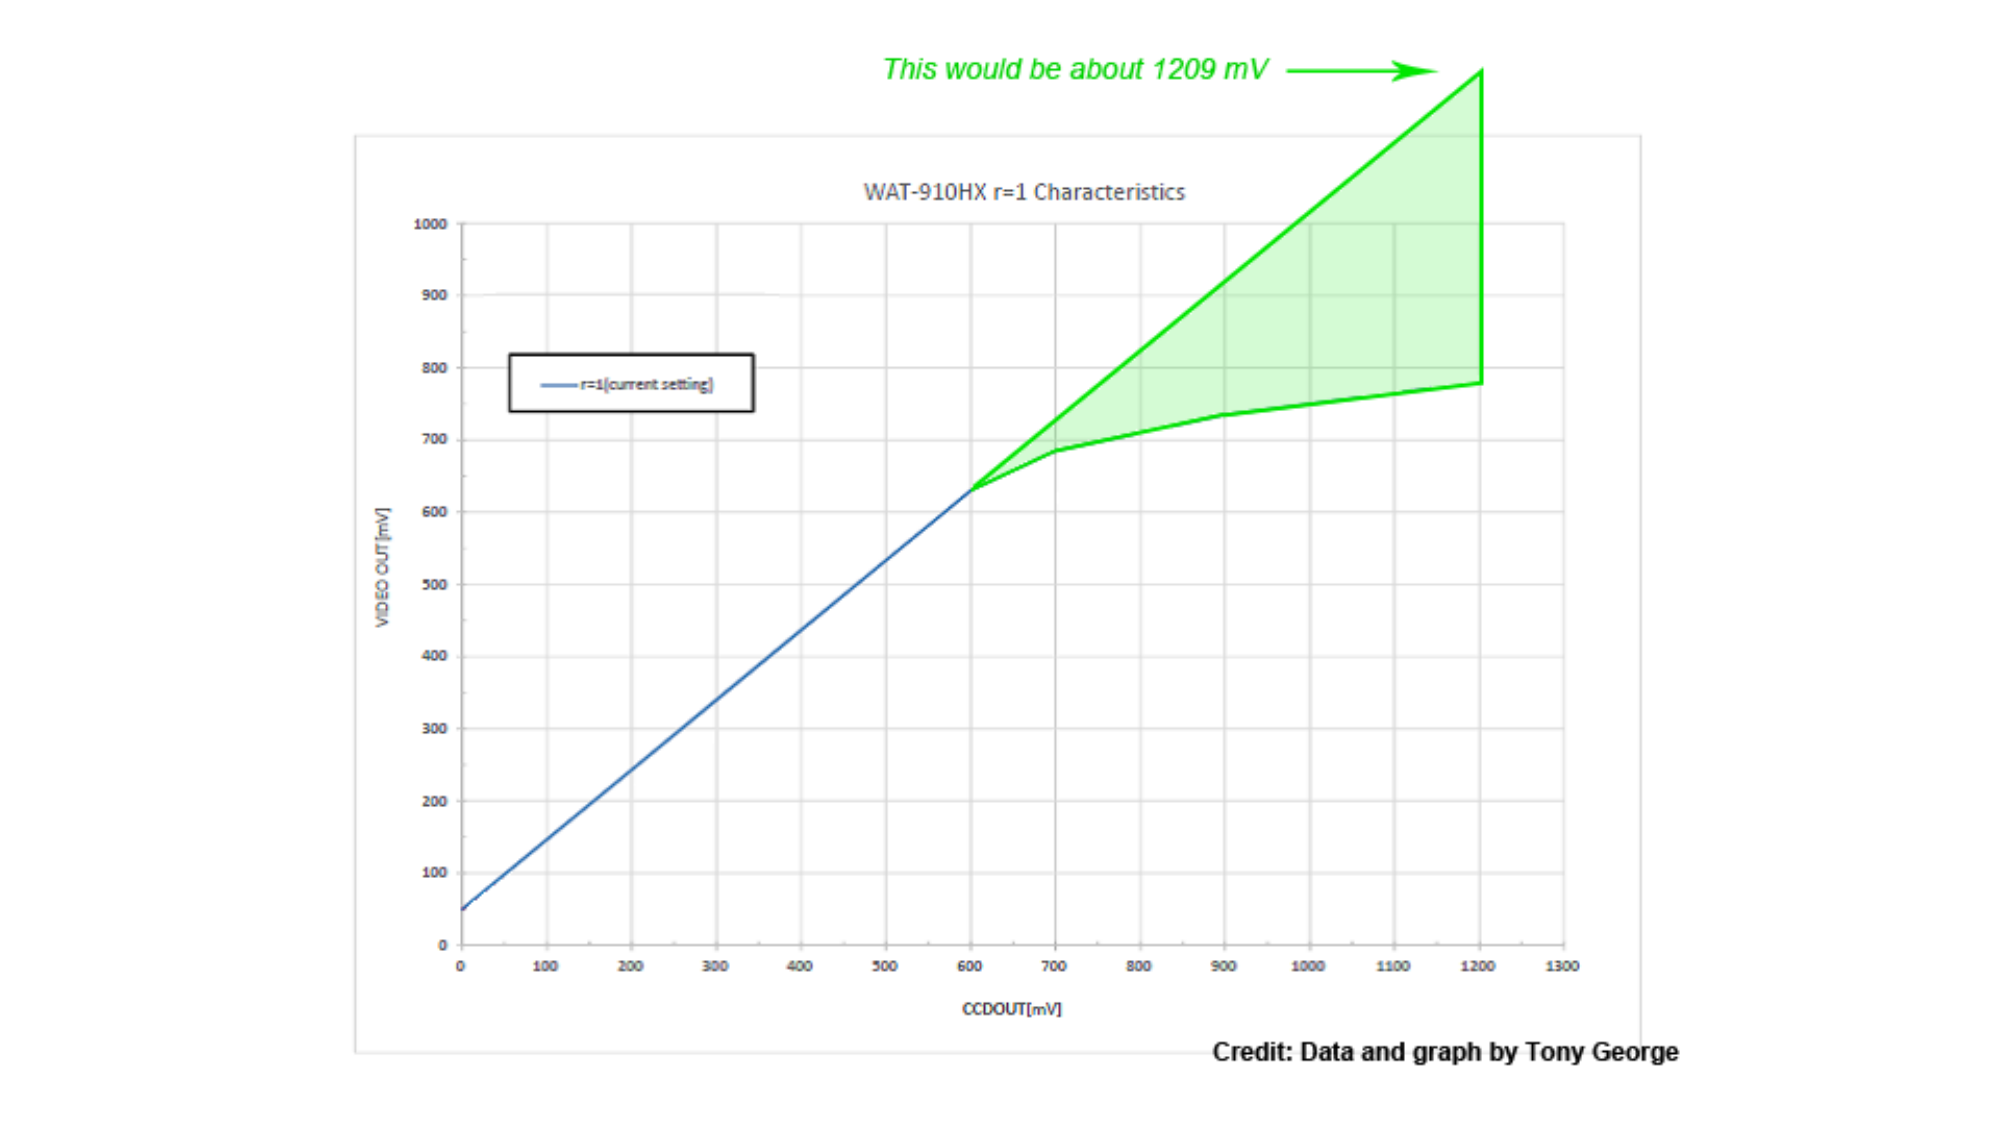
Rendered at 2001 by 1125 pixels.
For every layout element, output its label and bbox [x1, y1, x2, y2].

picture [309, 40, 1682, 1078]
